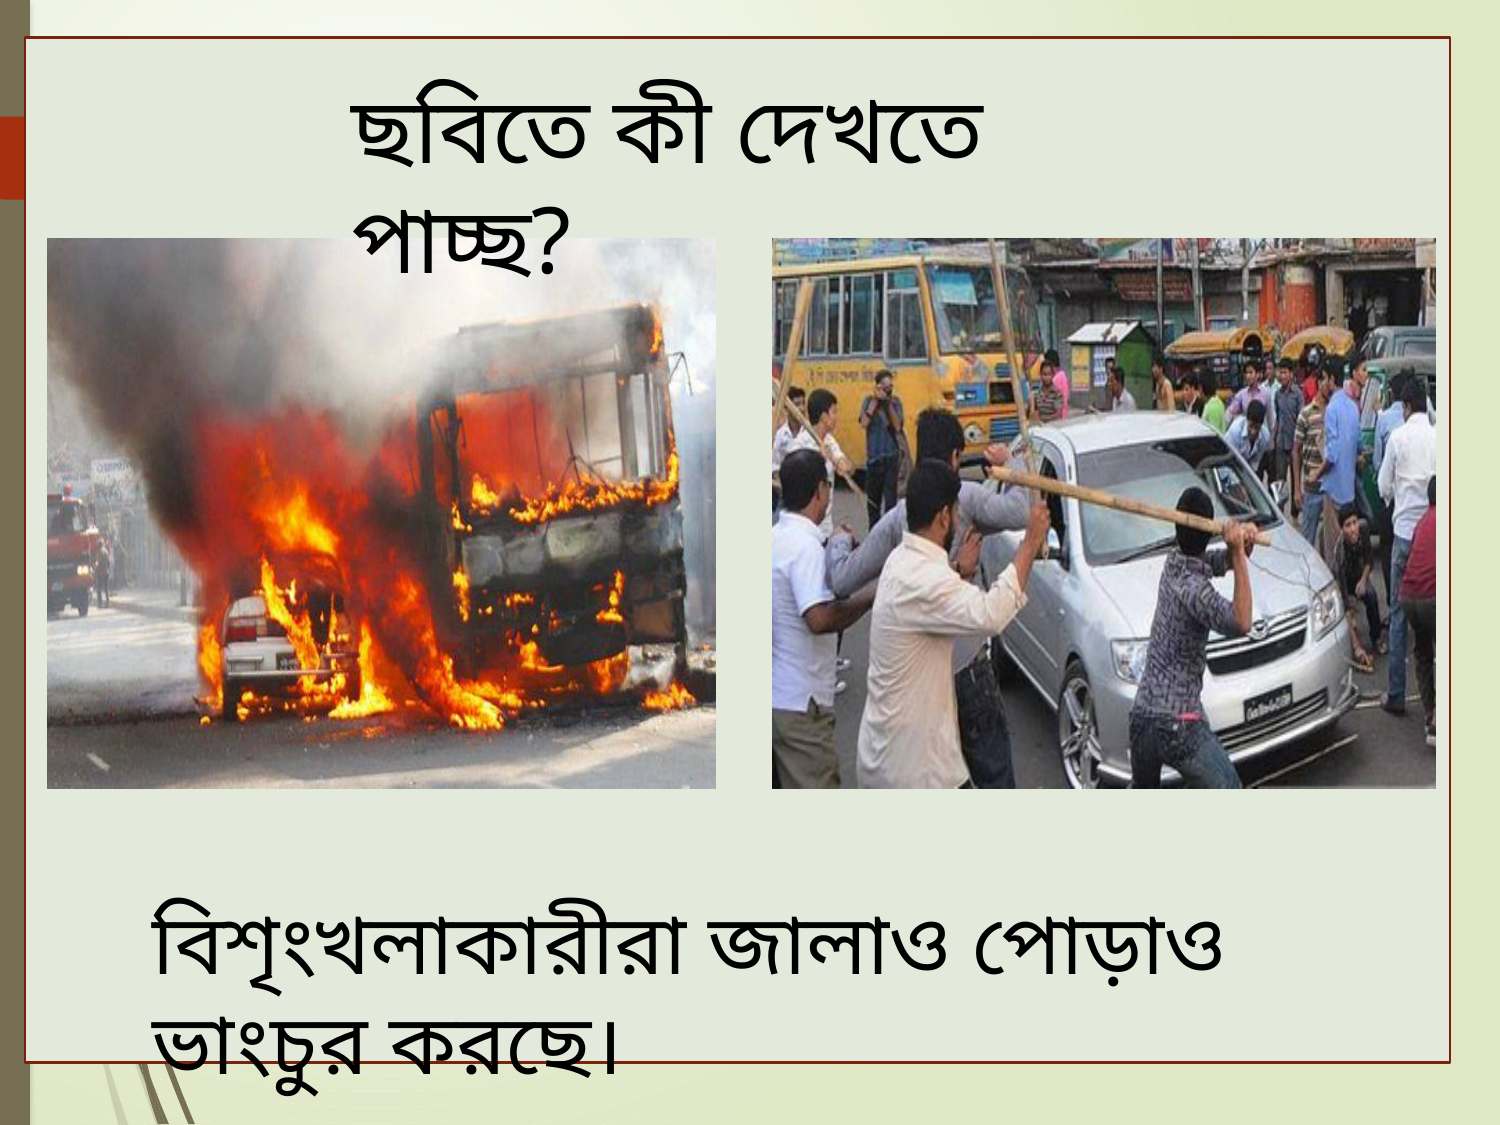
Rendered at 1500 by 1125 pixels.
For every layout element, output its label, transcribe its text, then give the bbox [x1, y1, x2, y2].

text_box বিশৃংখলাকারীরা জালাও পোড়াও ভাংচুর করছে। [137, 883, 1400, 1099]
picture [772, 238, 1436, 789]
picture [47, 238, 716, 789]
text_box ছবিতে কী দেখতে পাচ্ছ? [336, 64, 1113, 299]
text_box [24, 36, 1451, 1064]
